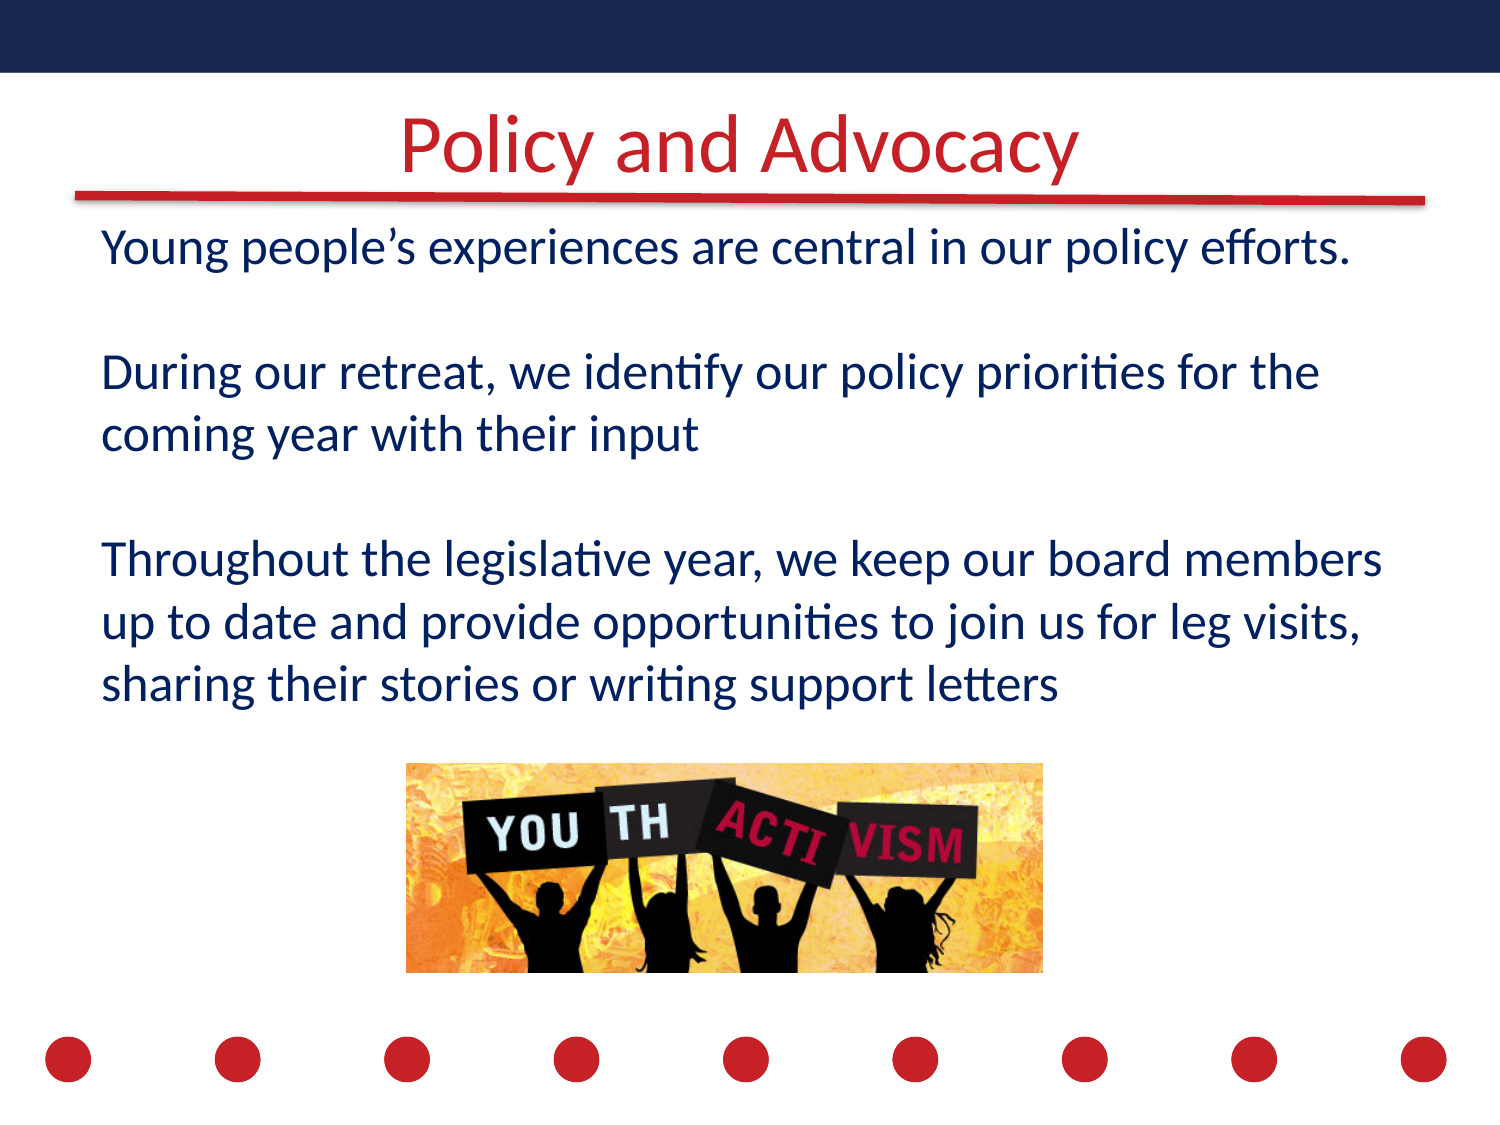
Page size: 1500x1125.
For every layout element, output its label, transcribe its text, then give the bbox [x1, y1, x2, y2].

text_box Young people’s experiences are central in our policy efforts. During our retreat, we identify our policy priorities for the coming year with their input Throughout the legislative year, we keep our board members up to date and provide opportunities to join us for leg visits, sharing their stories or writing support letters [86, 204, 1414, 765]
title Policy and Advocacy [75, 45, 1425, 233]
picture [0, 0, 1500, 1125]
